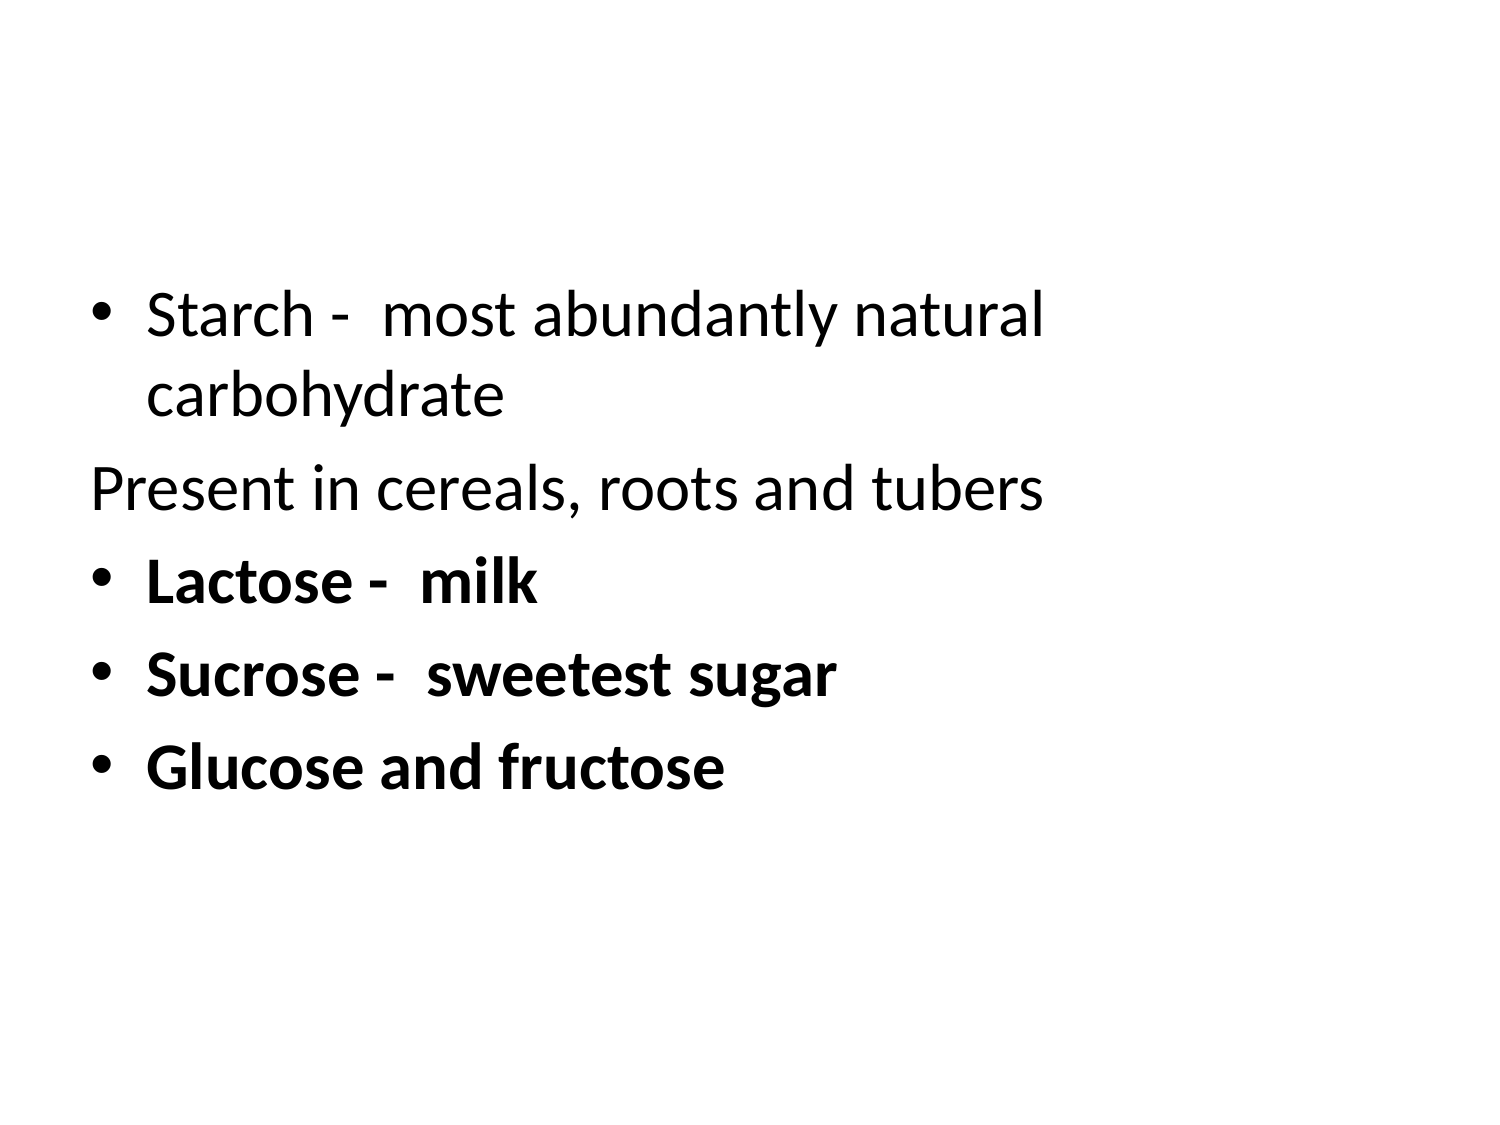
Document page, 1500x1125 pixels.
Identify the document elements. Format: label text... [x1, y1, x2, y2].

list Starch - most abundantly natural carbohydrate Present in cereals, roots and tubers Lactose - milk Sucrose - sweetest sugar Glucose and fructose [75, 262, 1425, 1005]
